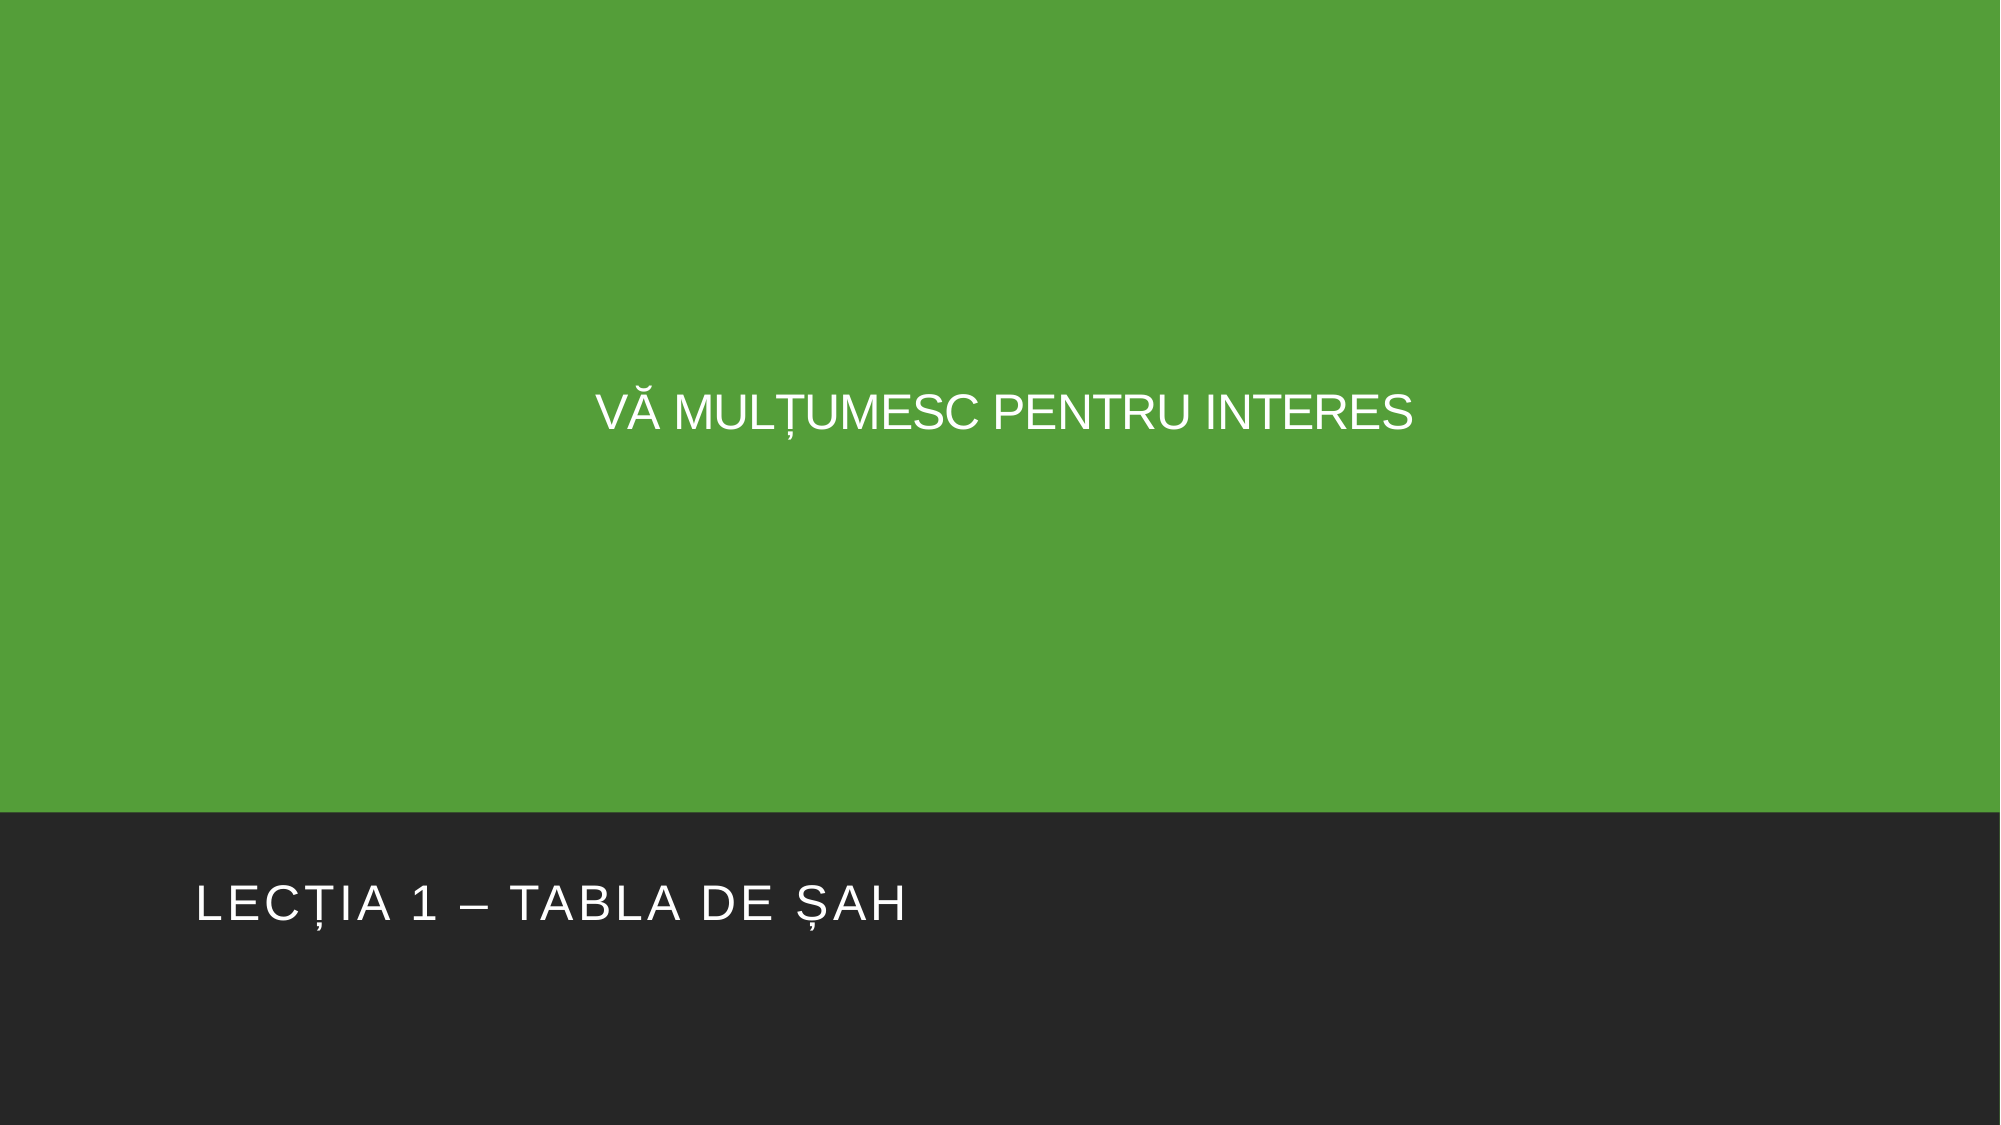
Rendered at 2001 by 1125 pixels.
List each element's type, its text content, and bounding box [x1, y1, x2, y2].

subtitle Lecția 1 – tabla de șah [180, 857, 1831, 1045]
text_box [0, 811, 2000, 1125]
text_box [0, 0, 2000, 811]
title VĂ MULȚUMESC PENTRU INTERES [180, 124, 1830, 763]
